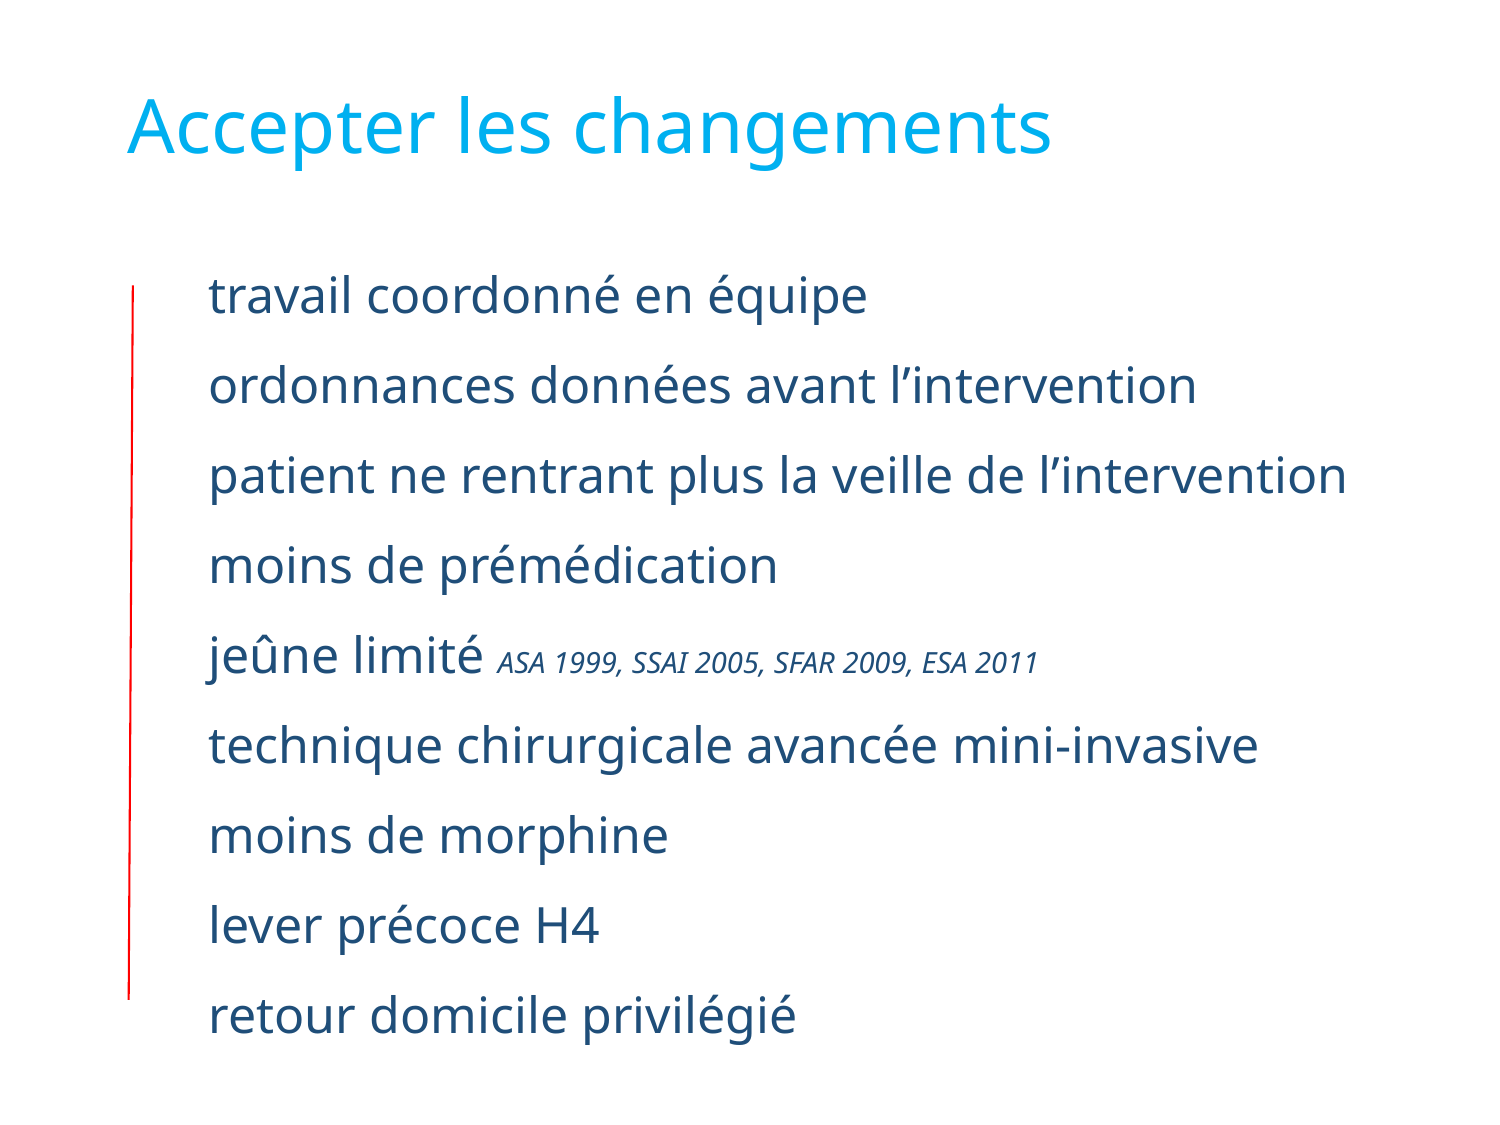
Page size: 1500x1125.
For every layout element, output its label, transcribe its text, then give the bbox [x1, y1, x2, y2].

text_box Accepter les changements [113, 71, 1069, 177]
text_box travail coordonné en équipe ordonnances données avant l’intervention patient ne rentrant plus la veille de l’intervention moins de prémédication jeûne limité ASA 1999, SSAI 2005, SFAR 2009, ESA 2011 technique chirurgicale avancée mini-invasive moins de morphine lever précoce H4 retour domicile privilégié [193, 225, 1432, 1051]
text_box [128, 285, 133, 1000]
